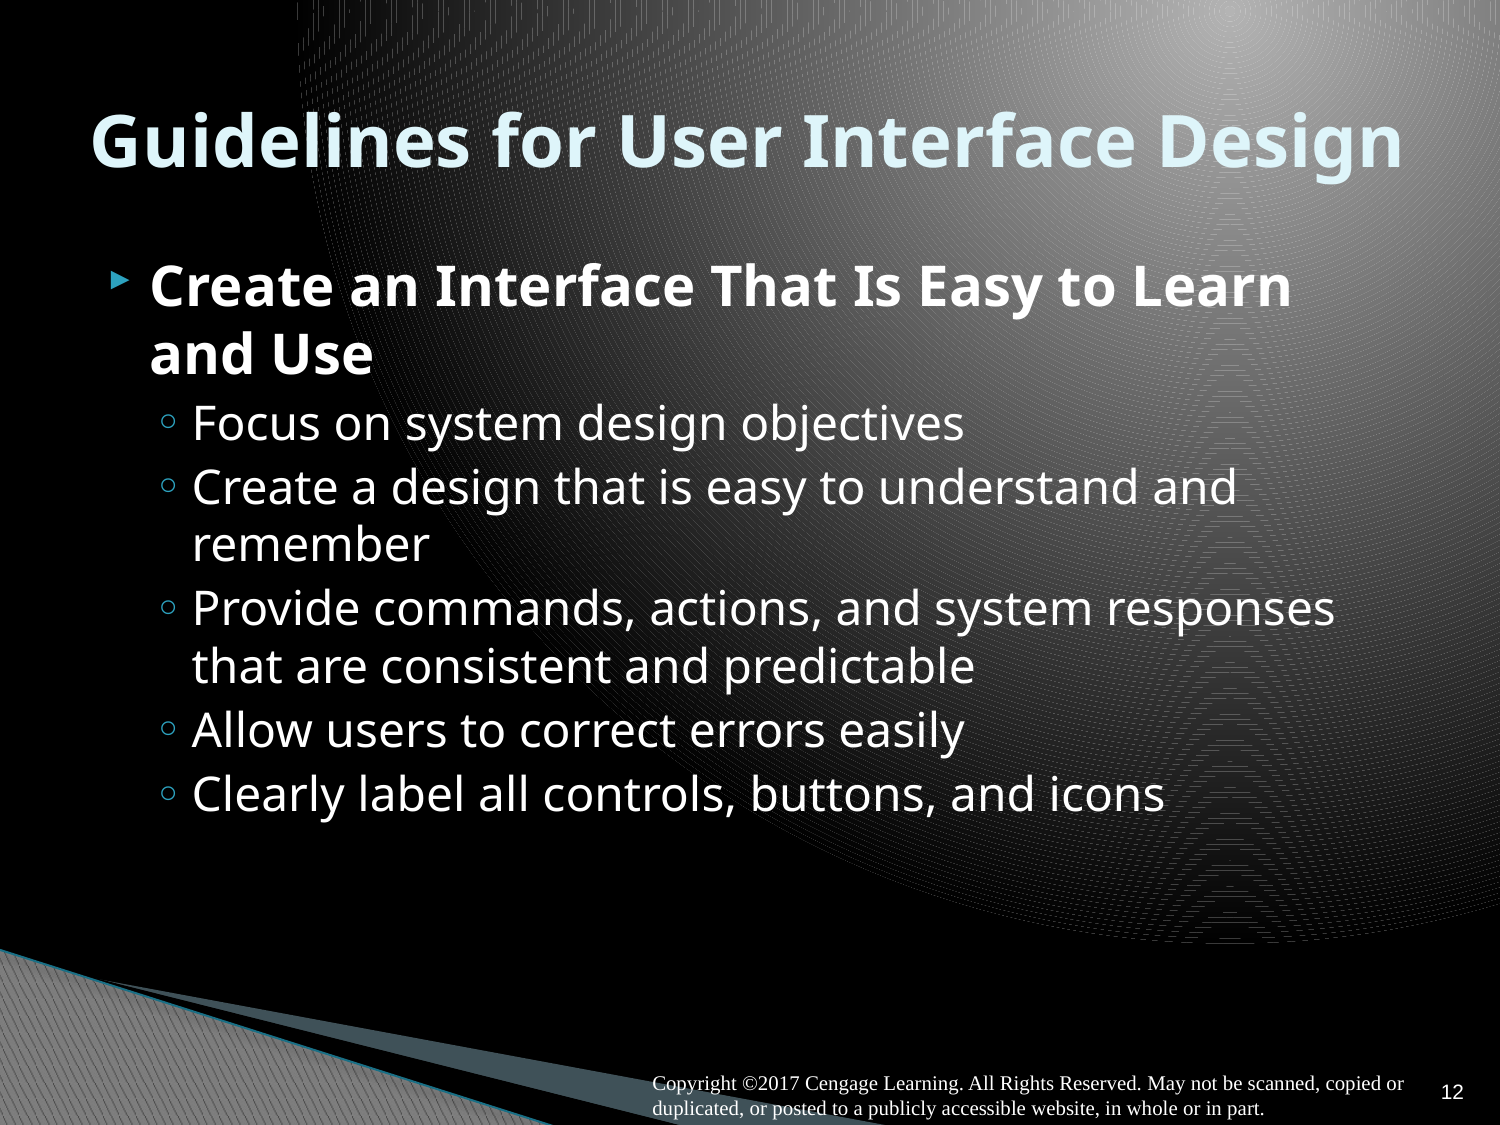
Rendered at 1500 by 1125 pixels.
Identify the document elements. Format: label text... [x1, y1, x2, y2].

footer Copyright ©2017 Cengage Learning. All Rights Reserved. May not be scanned, copied or duplicated, or posted to a publicly accessible website, in whole or in part. [637, 1062, 1444, 1125]
slide_number 12 [1418, 1051, 1479, 1112]
title Guidelines for User Interface Design [75, 45, 1425, 233]
text_box Create an Interface That Is Easy to Learn and Use Focus on system design objectives Create a design that is easy to understand and remember Provide commands, actions, and system responses that are consistent and predictable Allow users to correct errors easily Clearly label all controls, buttons, and icons [74, 242, 1425, 986]
picture [0, 952, 543, 1125]
